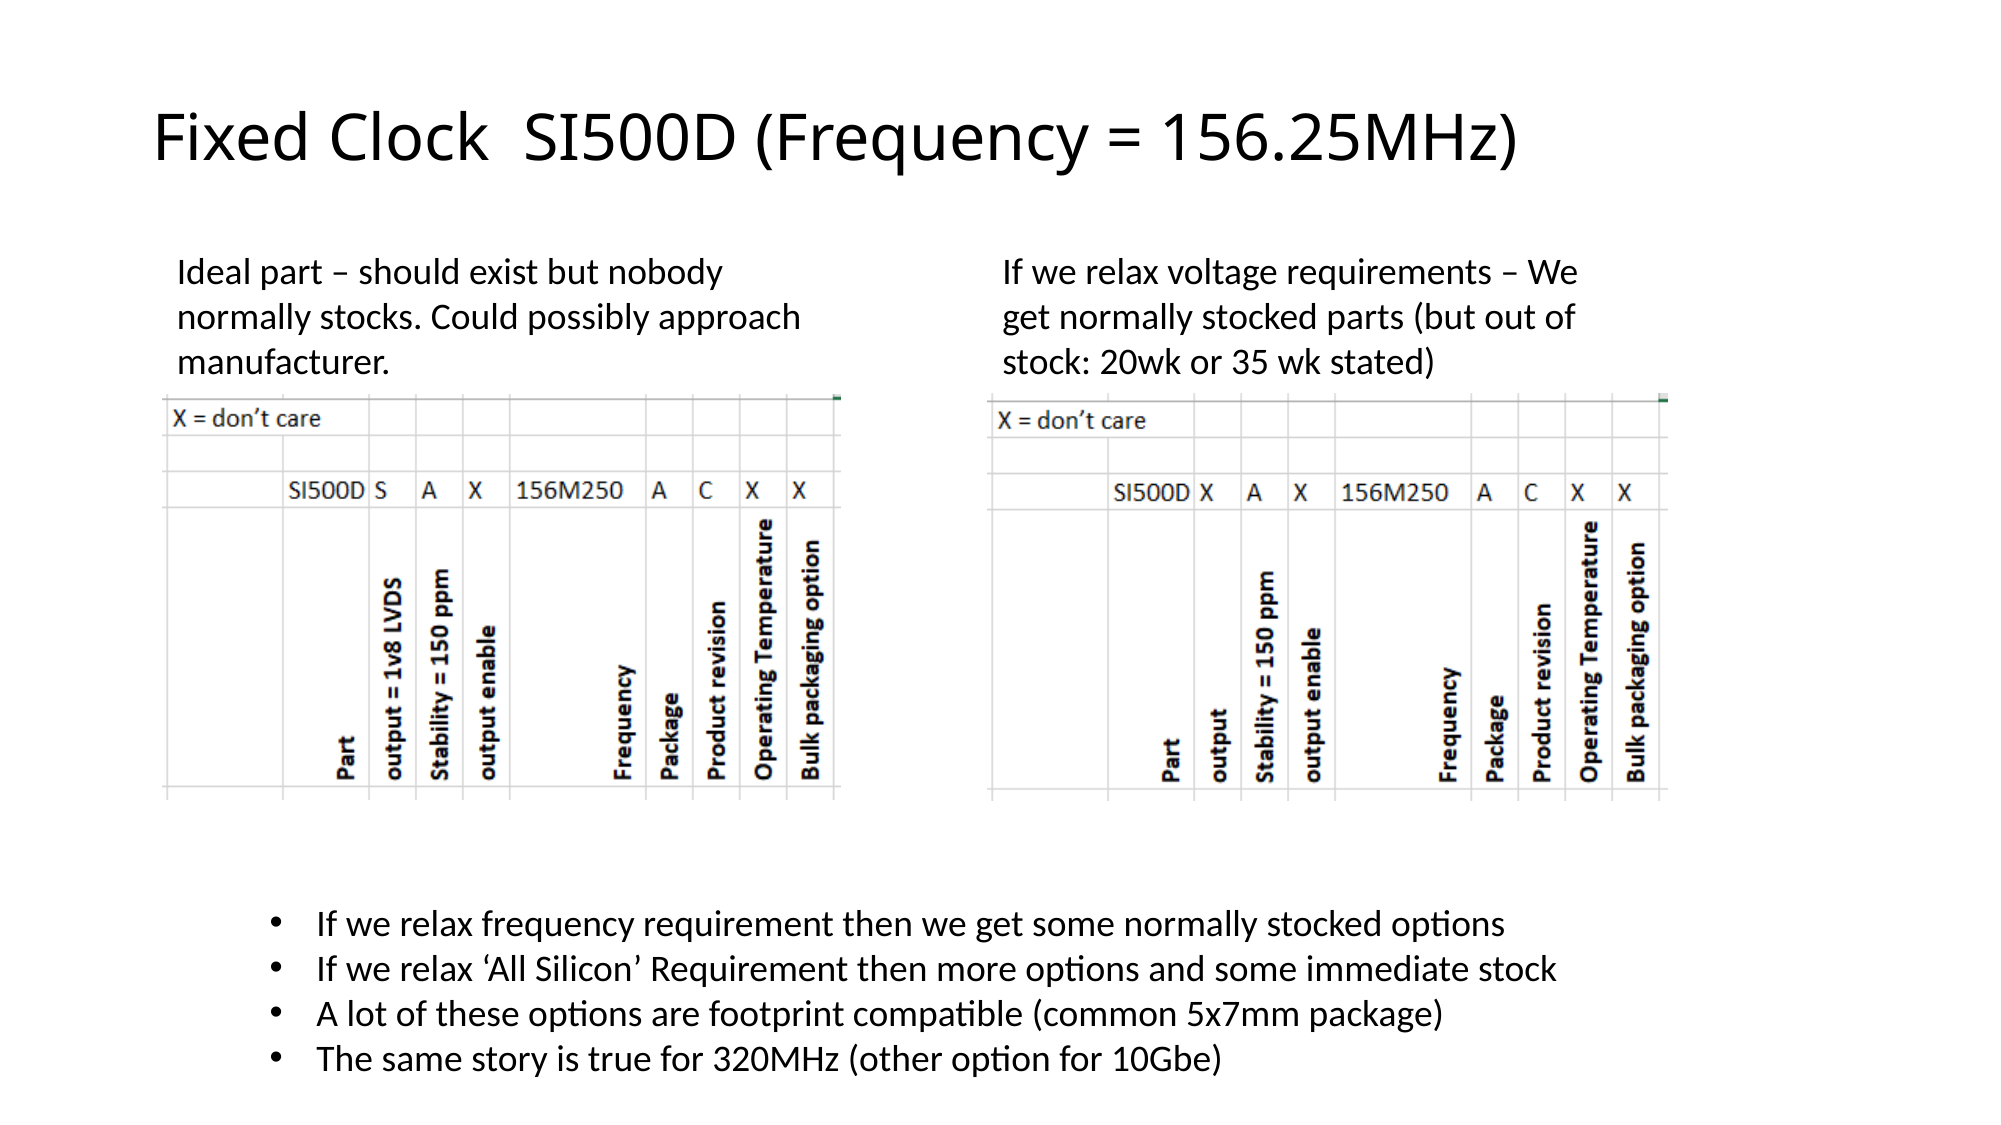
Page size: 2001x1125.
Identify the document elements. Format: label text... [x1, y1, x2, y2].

text_box Ideal part – should exist but nobody normally stocks. Could possibly approach manufacturer. [162, 239, 819, 390]
list [137, 299, 988, 895]
text_box If we relax frequency requirement then we get some normally stocked options If we relax ‘All Silicon’ Requirement then more options and some immediate stock A lot of these options are footprint compatible (common 5x7mm package) The same story is true for 320MHz (other option for 10Gbe) [254, 891, 1645, 1087]
picture [987, 393, 1668, 801]
picture [162, 394, 841, 800]
text_box If we relax voltage requirements – We get normally stocked parts (but out of stock: 20wk or 35 wk stated) [987, 239, 1645, 390]
title Fixed Clock SI500D (Frequency = 156.25MHz) [137, 59, 1688, 297]
